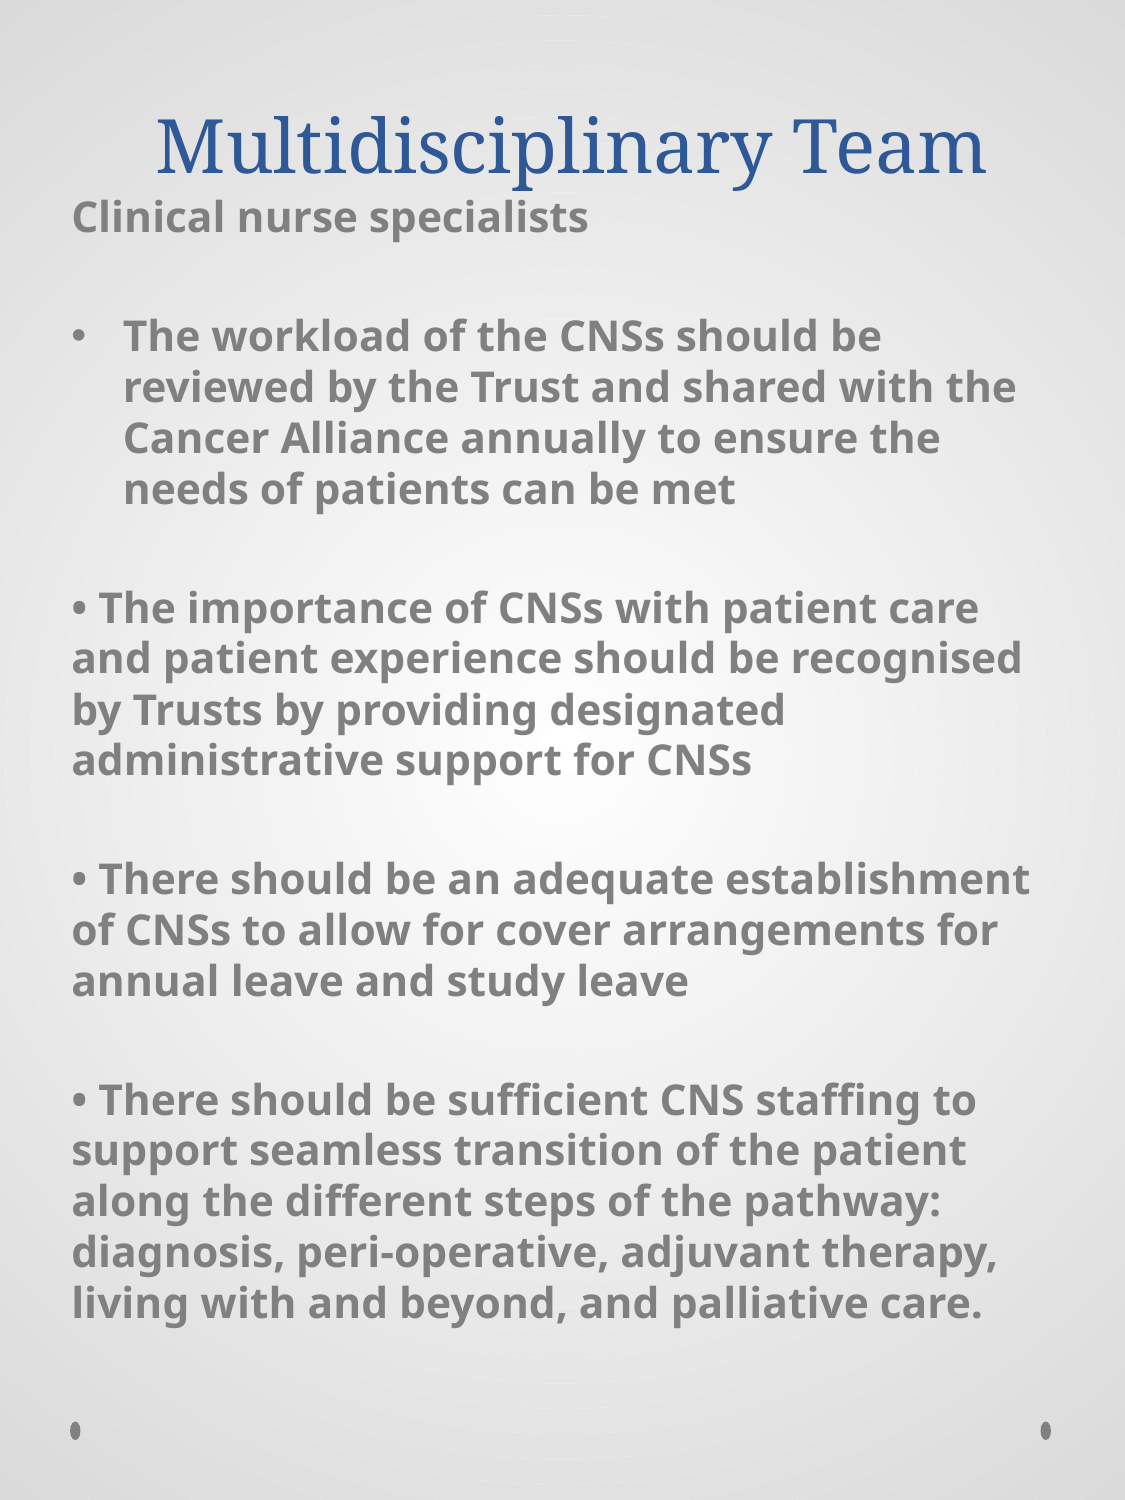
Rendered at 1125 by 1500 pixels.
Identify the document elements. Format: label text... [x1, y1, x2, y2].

list Clinical nurse specialists The workload of the CNSs should be reviewed by the Trust and shared with the Cancer Alliance annually to ensure the needs of patients can be met • The importance of CNSs with patient care and patient experience should be recognised by Trusts by providing designated administrative support for CNSs • There should be an adequate establishment of CNSs to allow for cover arrangements for annual leave and study leave • There should be sufficient CNS staffing to support seamless transition of the patient along the different steps of the pathway: diagnosis, peri-operative, adjuvant therapy, living with and beyond, and palliative care. [56, 183, 1069, 1340]
title Multidisciplinary Team [66, 29, 1079, 197]
